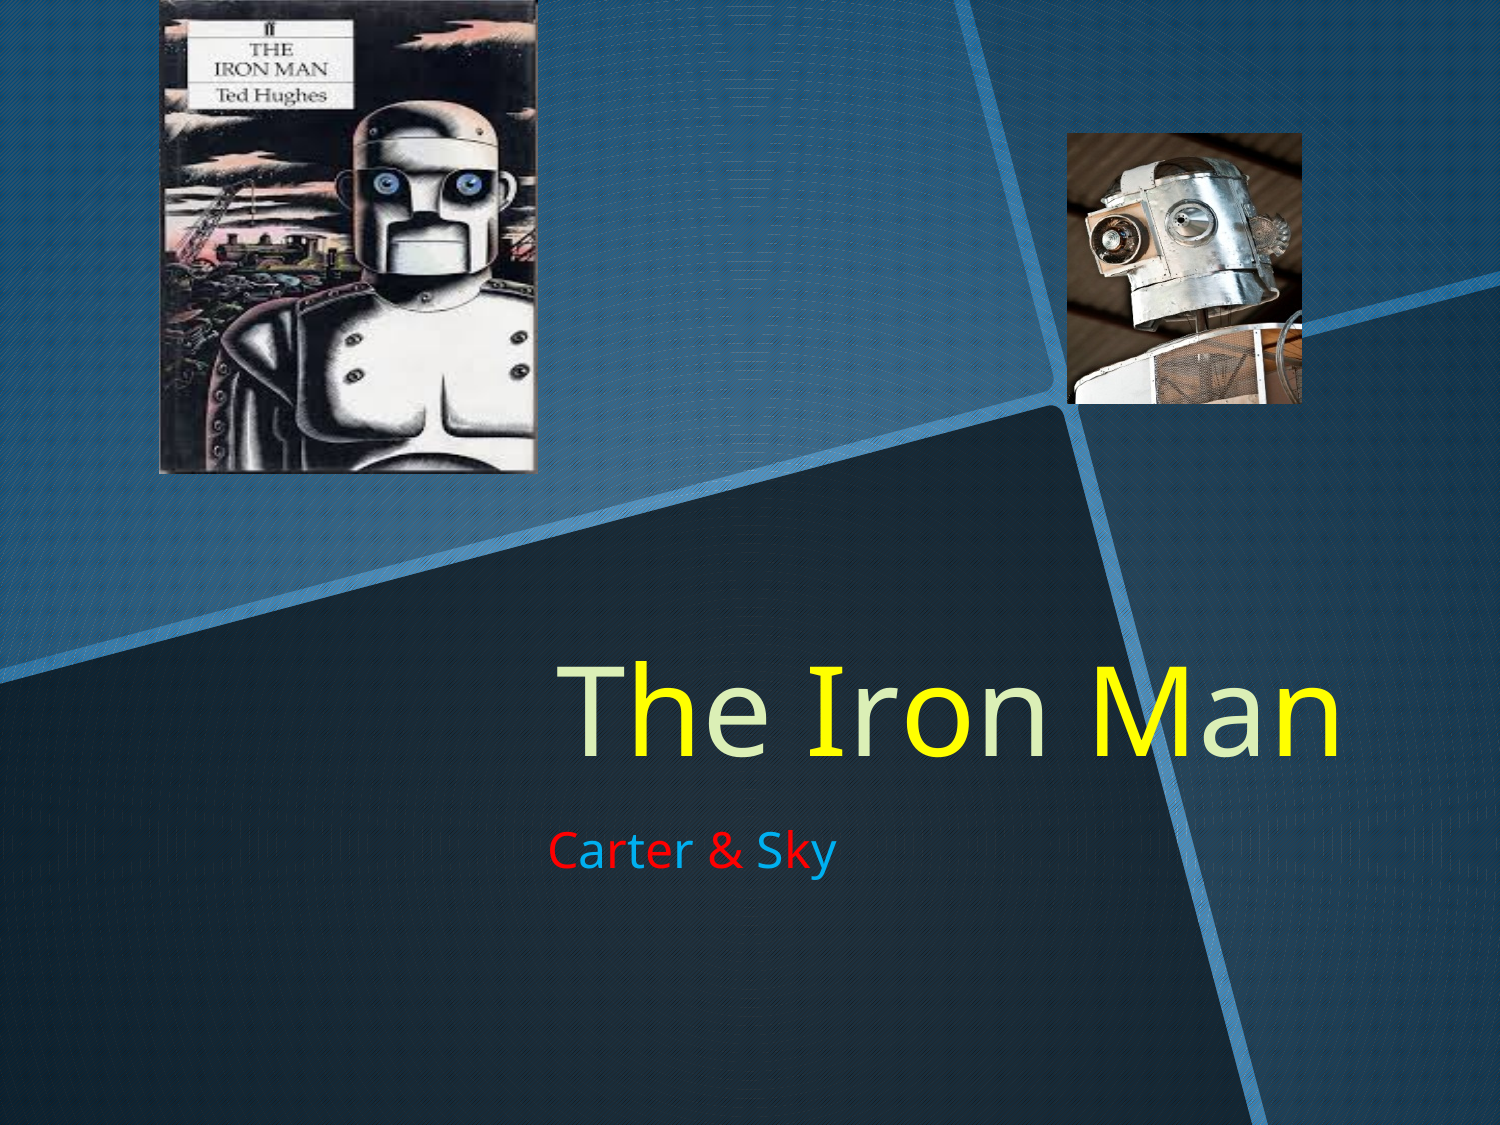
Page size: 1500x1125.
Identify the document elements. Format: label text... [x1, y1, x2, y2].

picture [158, 0, 538, 474]
picture [1067, 132, 1302, 404]
title The Iron Man [123, 538, 1362, 789]
subtitle Carter & Sky [135, 810, 1261, 973]
